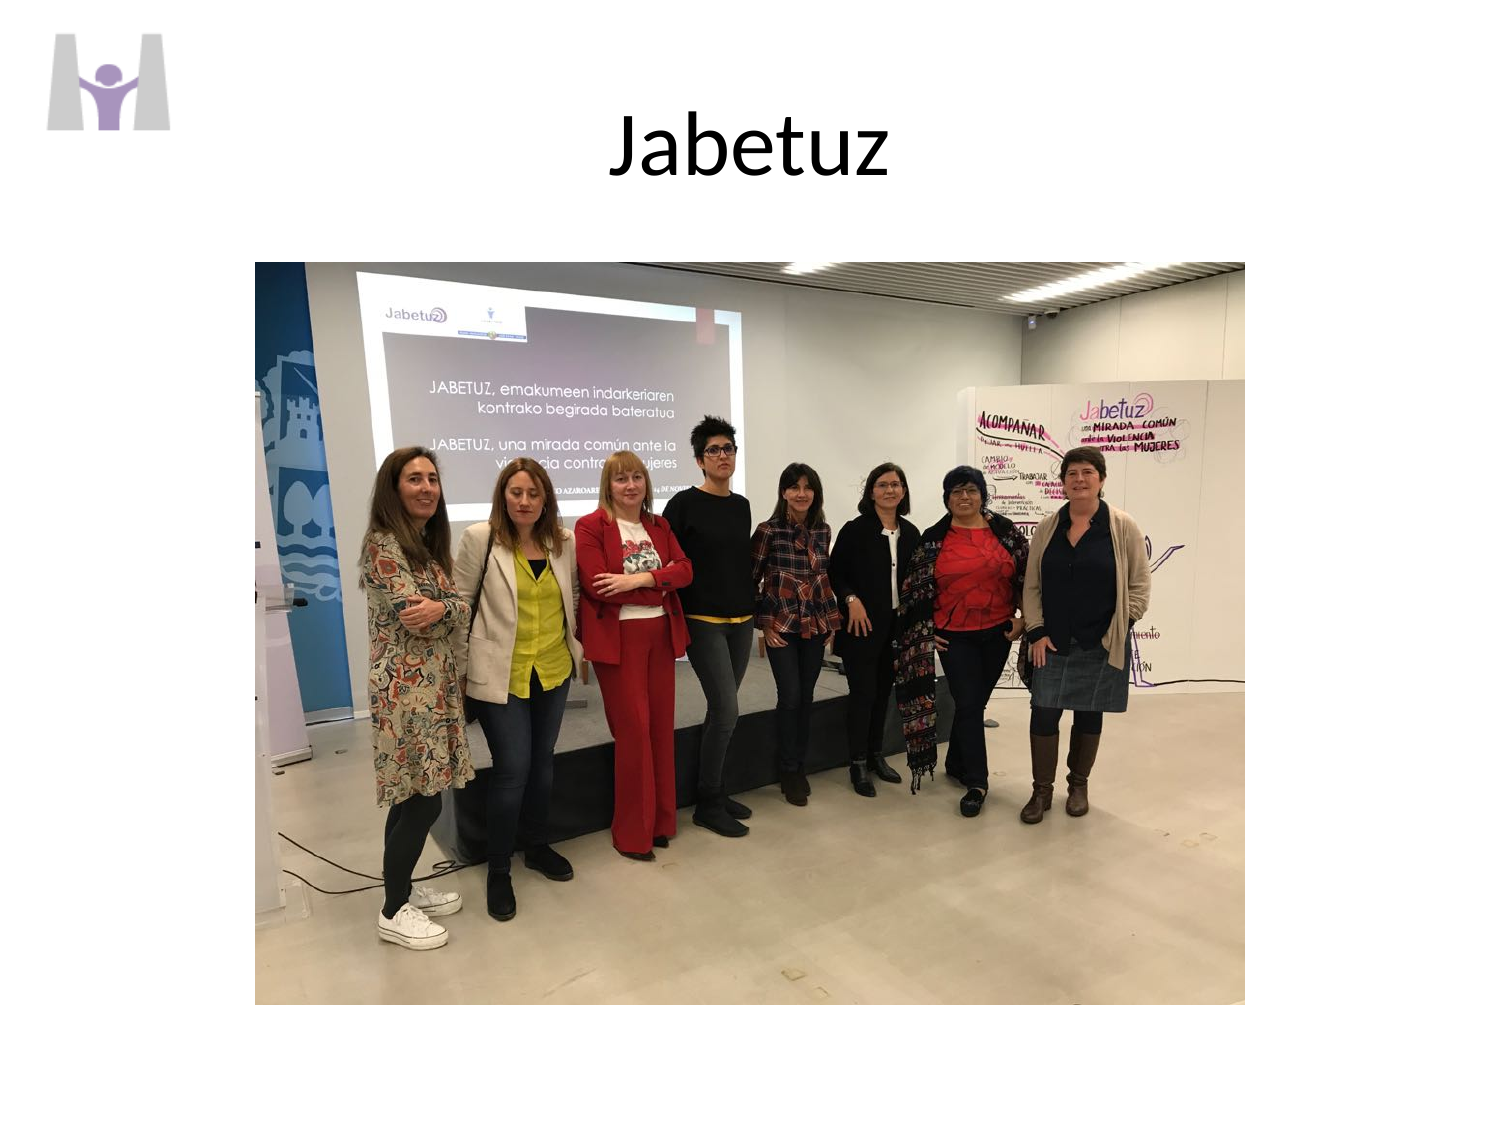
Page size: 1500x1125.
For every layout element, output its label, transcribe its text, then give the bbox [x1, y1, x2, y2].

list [254, 262, 1246, 1006]
title Jabetuz [75, 45, 1425, 233]
picture [35, 18, 184, 148]
